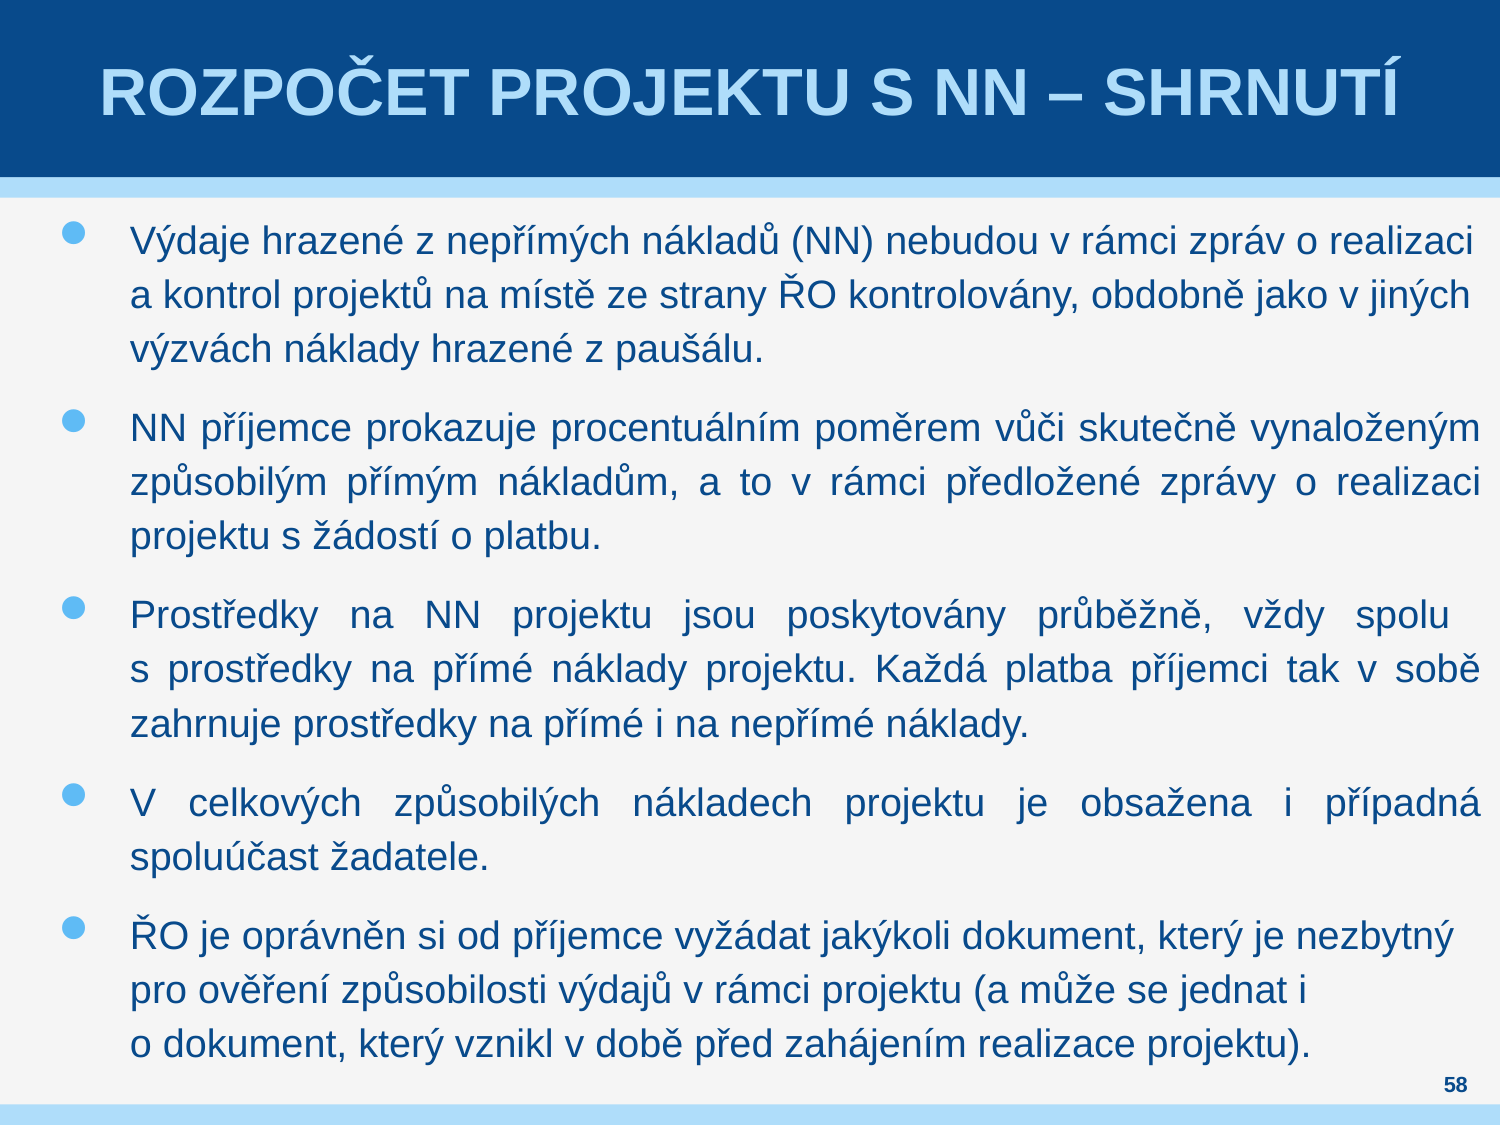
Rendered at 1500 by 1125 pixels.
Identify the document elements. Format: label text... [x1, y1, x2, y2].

list Výdaje hrazené z nepřímých nákladů (NN) nebudou v rámci zpráv o realizaci a kontrol projektů na místě ze strany ŘO kontrolovány, obdobně jako v jiných výzvách náklady hrazené z paušálu. NN příjemce prokazuje procentuálním poměrem vůči skutečně vynaloženým způsobilým přímým nákladům, a to v rámci předložené zprávy o realizaci projektu s žádostí o platbu. Prostředky na NN projektu jsou poskytovány průběžně, vždy spolu s prostředky na přímé náklady projektu. Každá platba příjemci tak v sobě zahrnuje prostředky na přímé i na nepřímé náklady. V celkových způsobilých nákladech projektu je obsažena i případná spoluúčast žadatele. ŘO je oprávněn si od příjemce vyžádat jakýkoli dokument, který je nezbytný pro ověření způsobilosti výdajů v rámci projektu (a může se jednat i o dokument, který vznikl v době před zahájením realizace projektu). [59, 208, 1483, 1066]
slide_number 58 [1417, 1068, 1495, 1099]
title Rozpočet projektu s NN – shrnutí [59, 0, 1441, 178]
